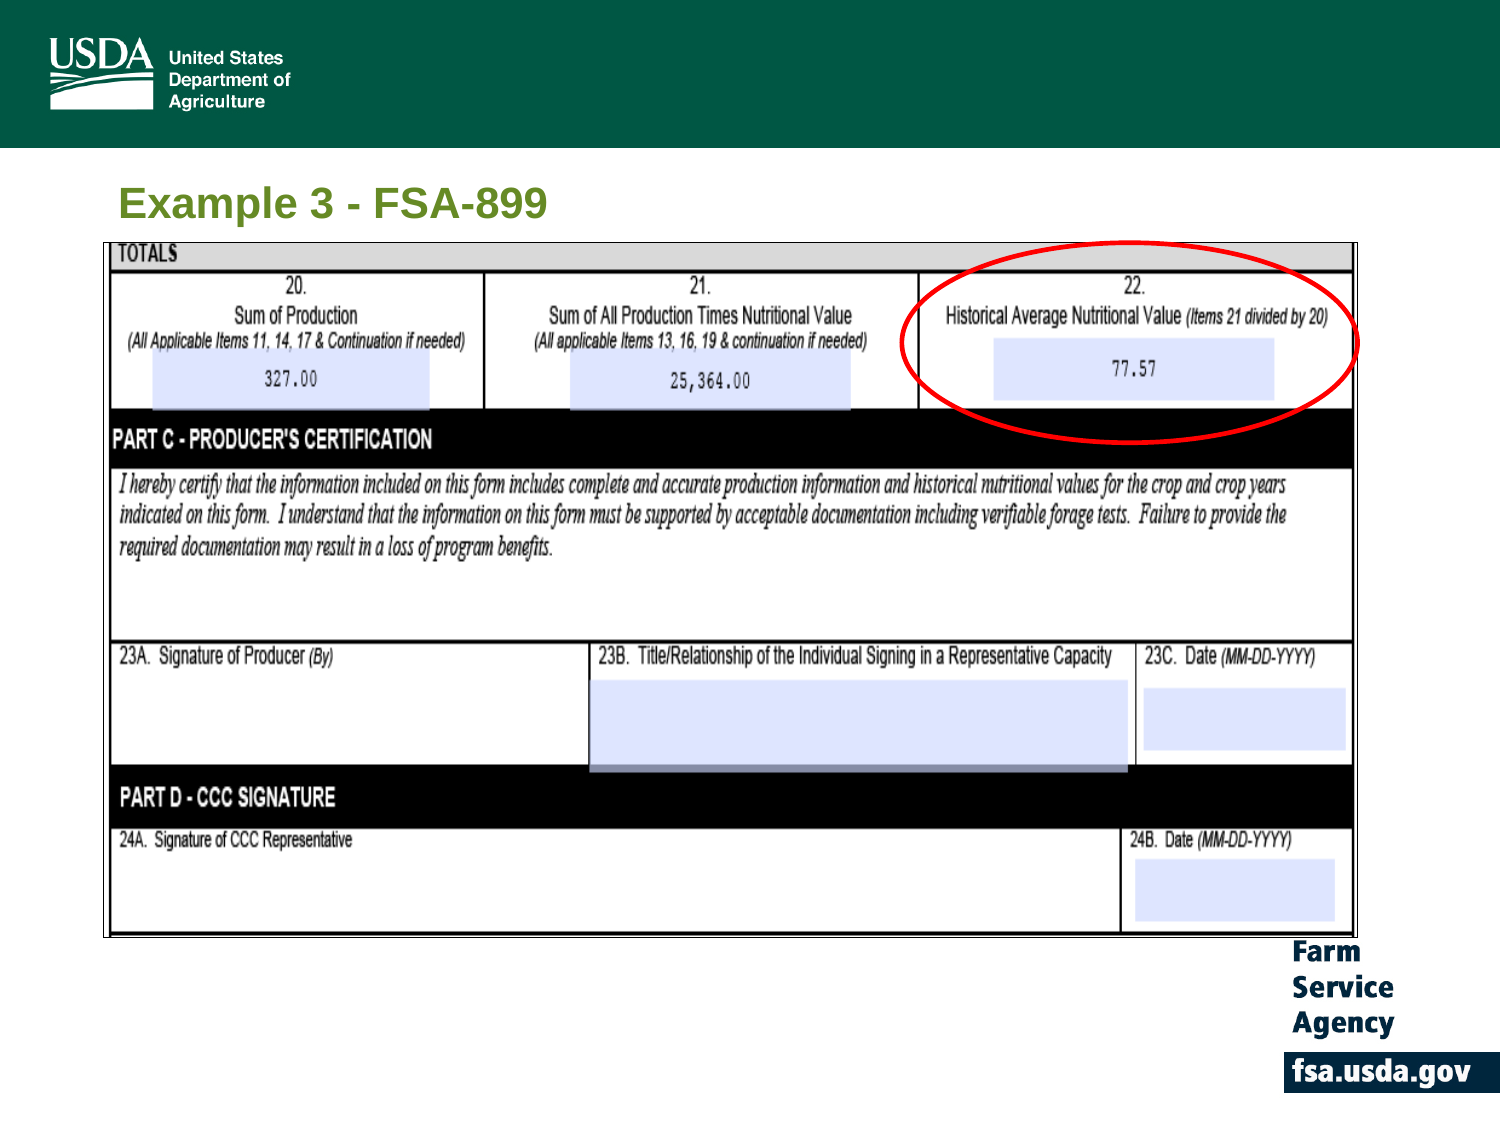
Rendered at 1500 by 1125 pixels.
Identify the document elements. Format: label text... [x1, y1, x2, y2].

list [103, 242, 1358, 938]
title Example 3 - FSA-899 [103, 140, 1397, 268]
picture [0, 0, 1500, 1125]
